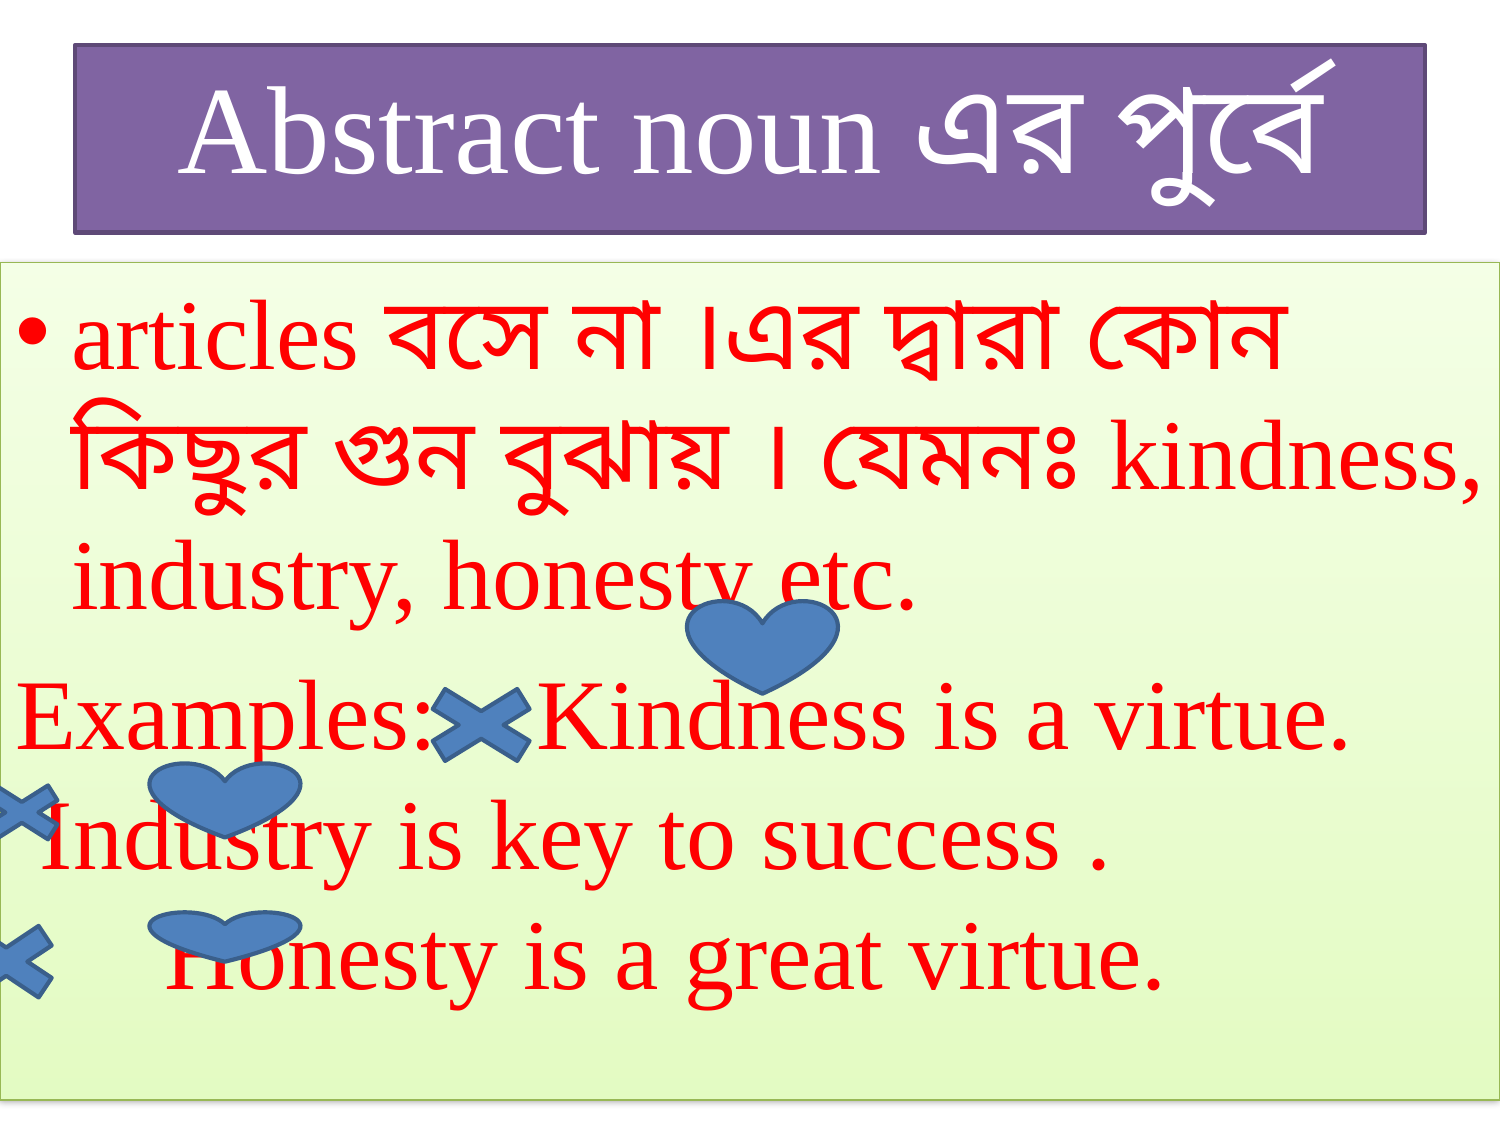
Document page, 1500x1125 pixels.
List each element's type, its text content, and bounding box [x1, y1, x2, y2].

text_box [147, 910, 303, 964]
text_box [684, 599, 841, 696]
list articles বসে না ।এর দ্বারা কোন কিছুর গুন বুঝায় । যেমনঃ kindness, industry, honesty etc. Examples: Kindness is a virtue. Industry is key to success . Honesty is a great virtue. [0, 262, 1500, 1101]
text_box [0, 923, 54, 1000]
text_box [0, 783, 60, 842]
text_box [147, 761, 303, 840]
text_box [430, 686, 532, 763]
title Abstract noun এর পুর্বে [73, 43, 1427, 235]
